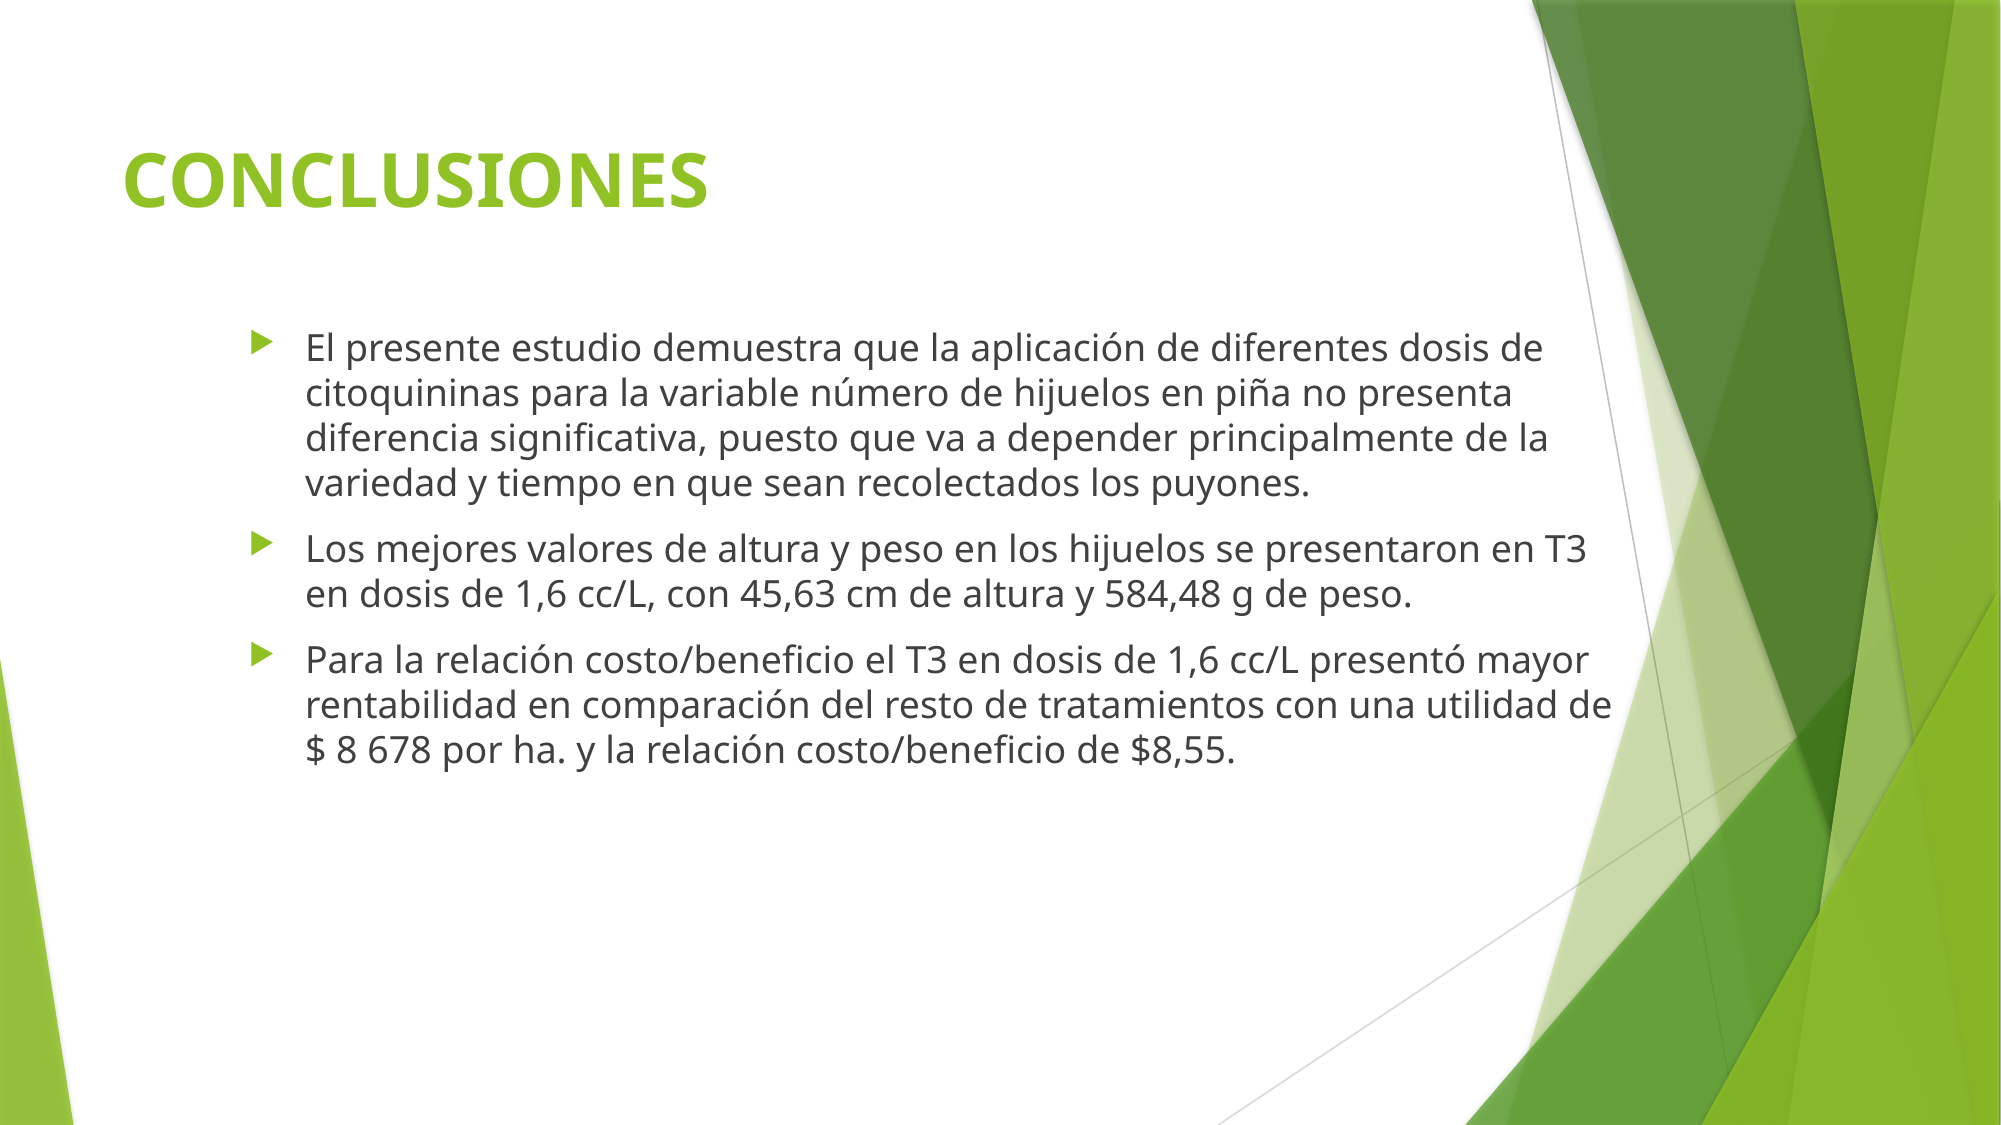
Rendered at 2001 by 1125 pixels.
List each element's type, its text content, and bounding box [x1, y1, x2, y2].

title CONCLUSIONES [106, 125, 1518, 342]
list El presente estudio demuestra que la aplicación de diferentes dosis de citoquininas para la variable número de hijuelos en piña no presenta diferencia significativa, puesto que va a depender principalmente de la variedad y tiempo en que sean recolectados los puyones. Los mejores valores de altura y peso en los hijuelos se presentaron en T3 en dosis de 1,6 cc/L, con 45,63 cm de altura y 584,48 g de peso. Para la relación costo/beneficio el T3 en dosis de 1,6 cc/L presentó mayor rentabilidad en comparación del resto de tratamientos con una utilidad de $ 8 678 por ha. y la relación costo/beneficio de $8,55. [233, 316, 1644, 954]
